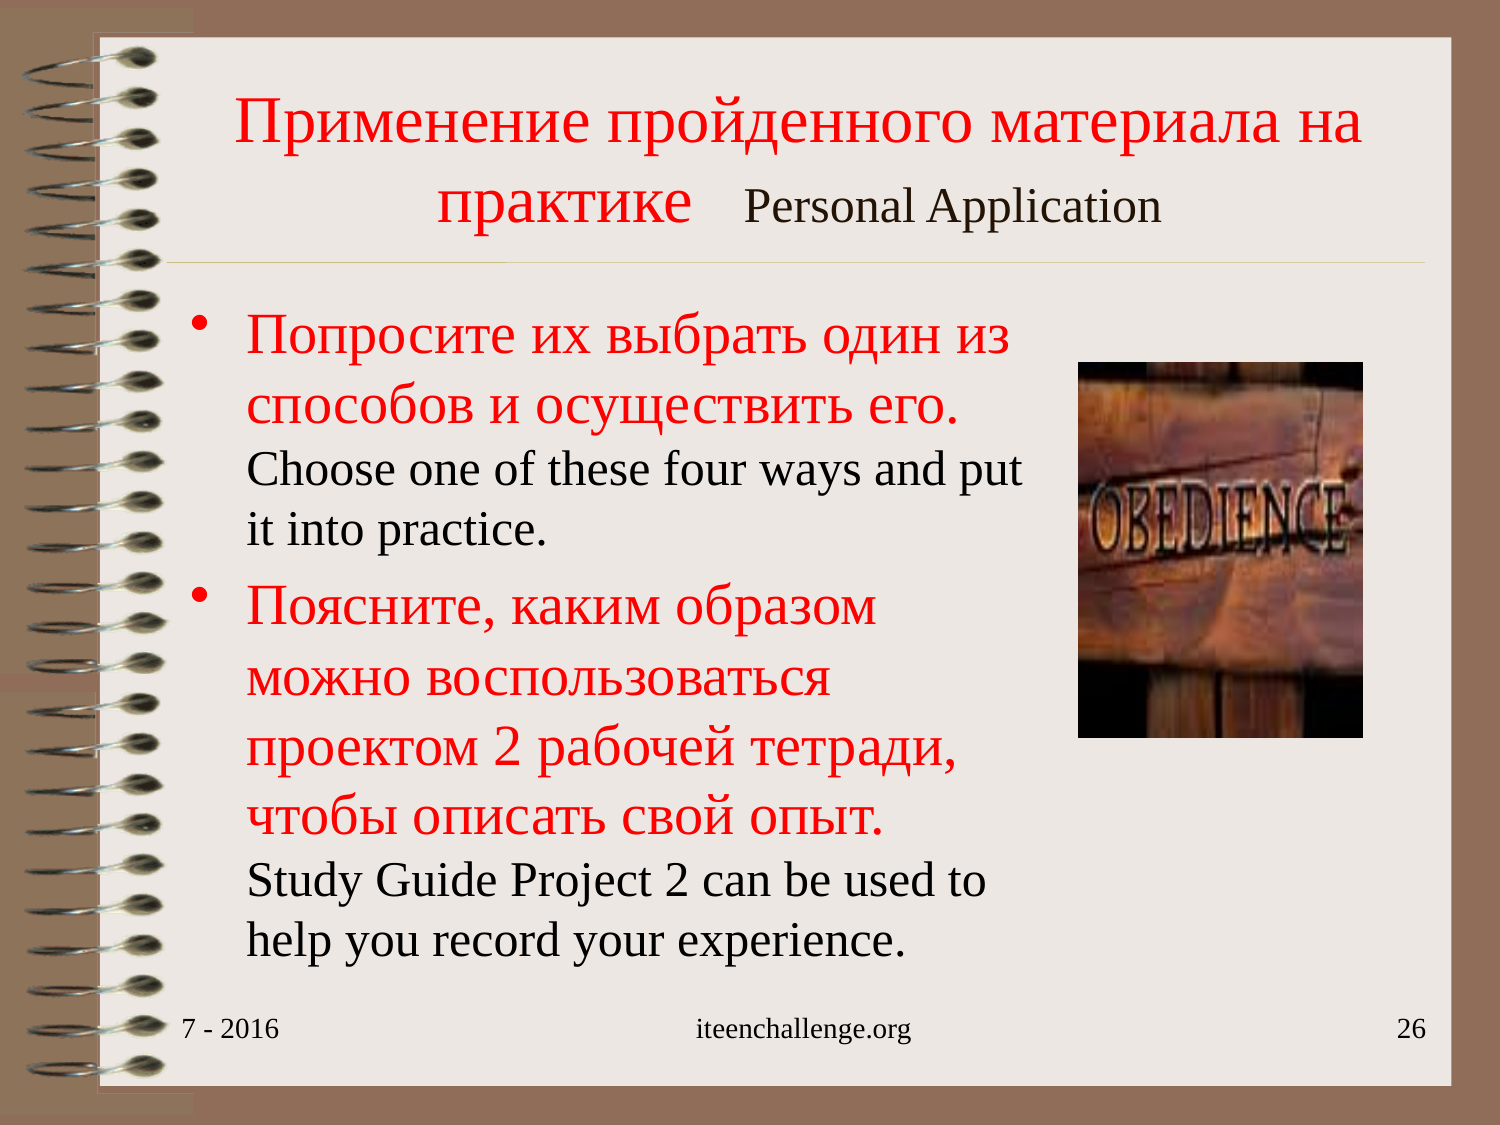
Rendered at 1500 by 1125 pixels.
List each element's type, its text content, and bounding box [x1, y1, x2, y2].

picture [0, 8, 194, 674]
slide_number 7 - 2016 [166, 1001, 479, 1077]
slide_number 26 [1128, 1001, 1442, 1077]
list Попросите их выбрать один из способов и осуществить его. Choose one of these four ways and put it into practice. Поясните, каким образом можно воспользоваться проектом 2 рабочей тетради, чтобы описать свой опыт. Study Guide Project 2 can be used to help you record your experience. [174, 287, 1051, 963]
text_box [1078, 362, 1363, 738]
footer iteenchallenge.org [566, 1001, 1042, 1077]
picture [0, 692, 194, 1115]
title Применение пройденного материала на практике Personal Application [174, 62, 1426, 251]
